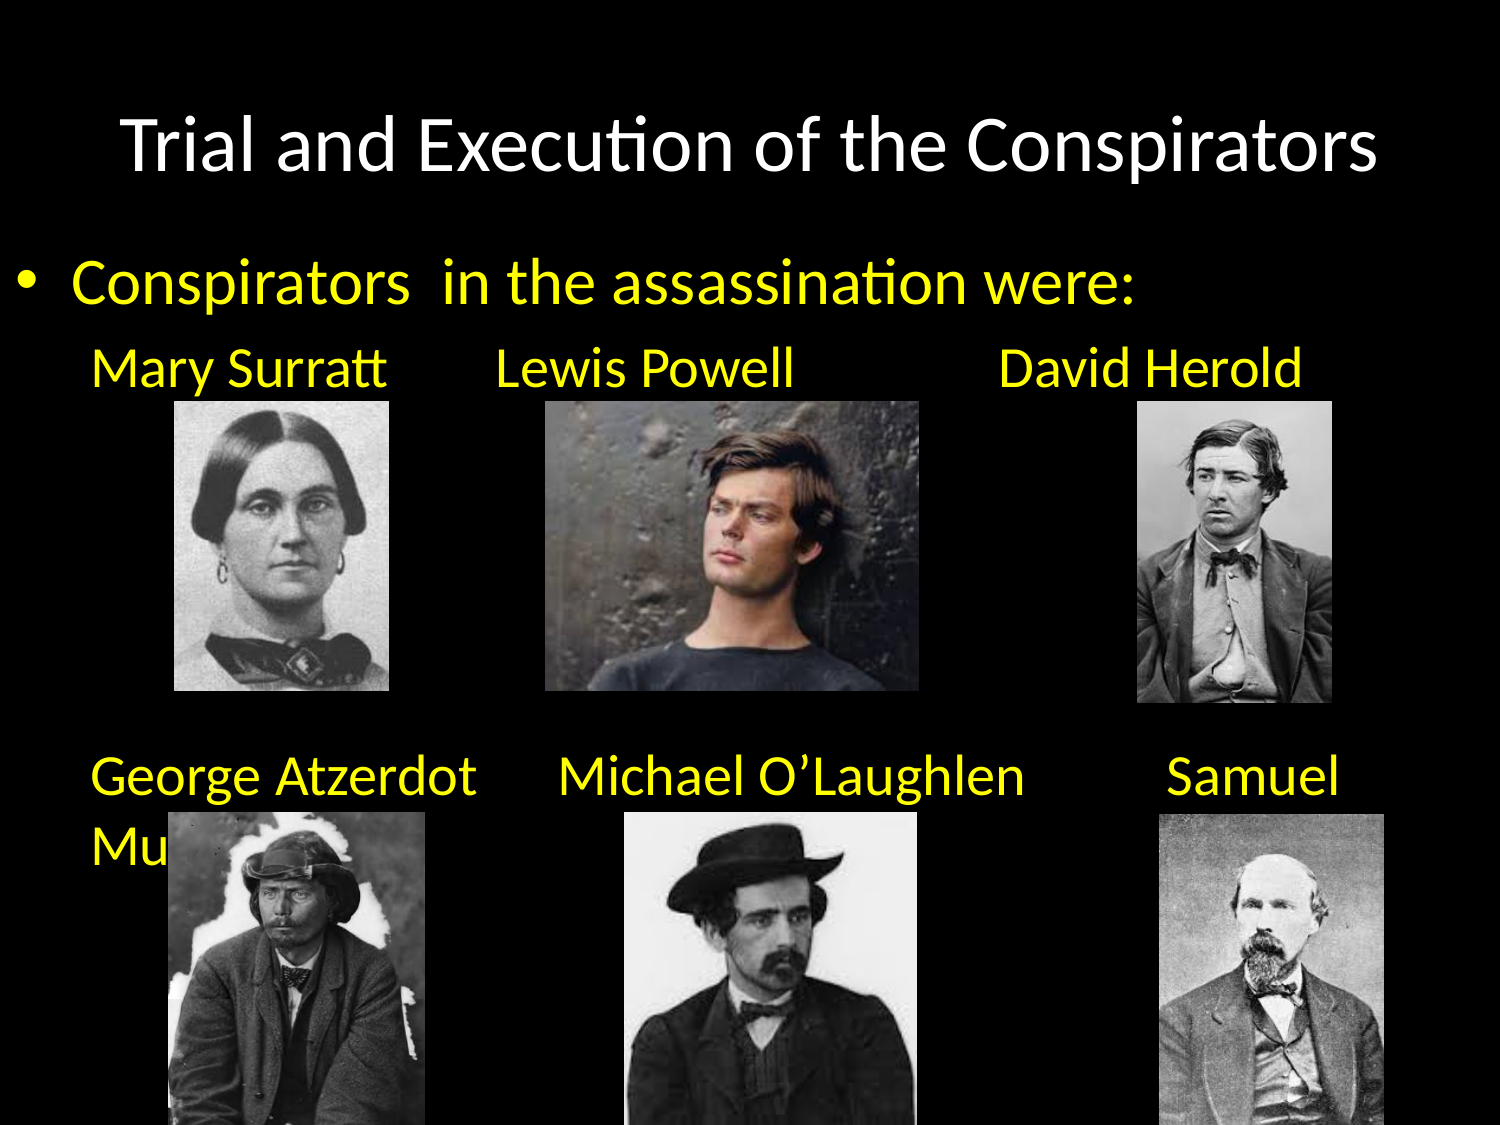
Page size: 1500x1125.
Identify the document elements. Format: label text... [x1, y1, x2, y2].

title Trial and Execution of the Conspirators [75, 45, 1425, 230]
picture [1158, 814, 1384, 1125]
picture [1137, 401, 1332, 703]
picture [168, 812, 426, 1125]
picture [624, 812, 917, 1125]
picture [174, 401, 389, 692]
picture [545, 401, 919, 692]
list Conspirators in the assassination were: Mary Surratt Lewis Powell David Herold George Atzerdot Michael O’Laughlen Samuel Mudd [0, 230, 1463, 1106]
